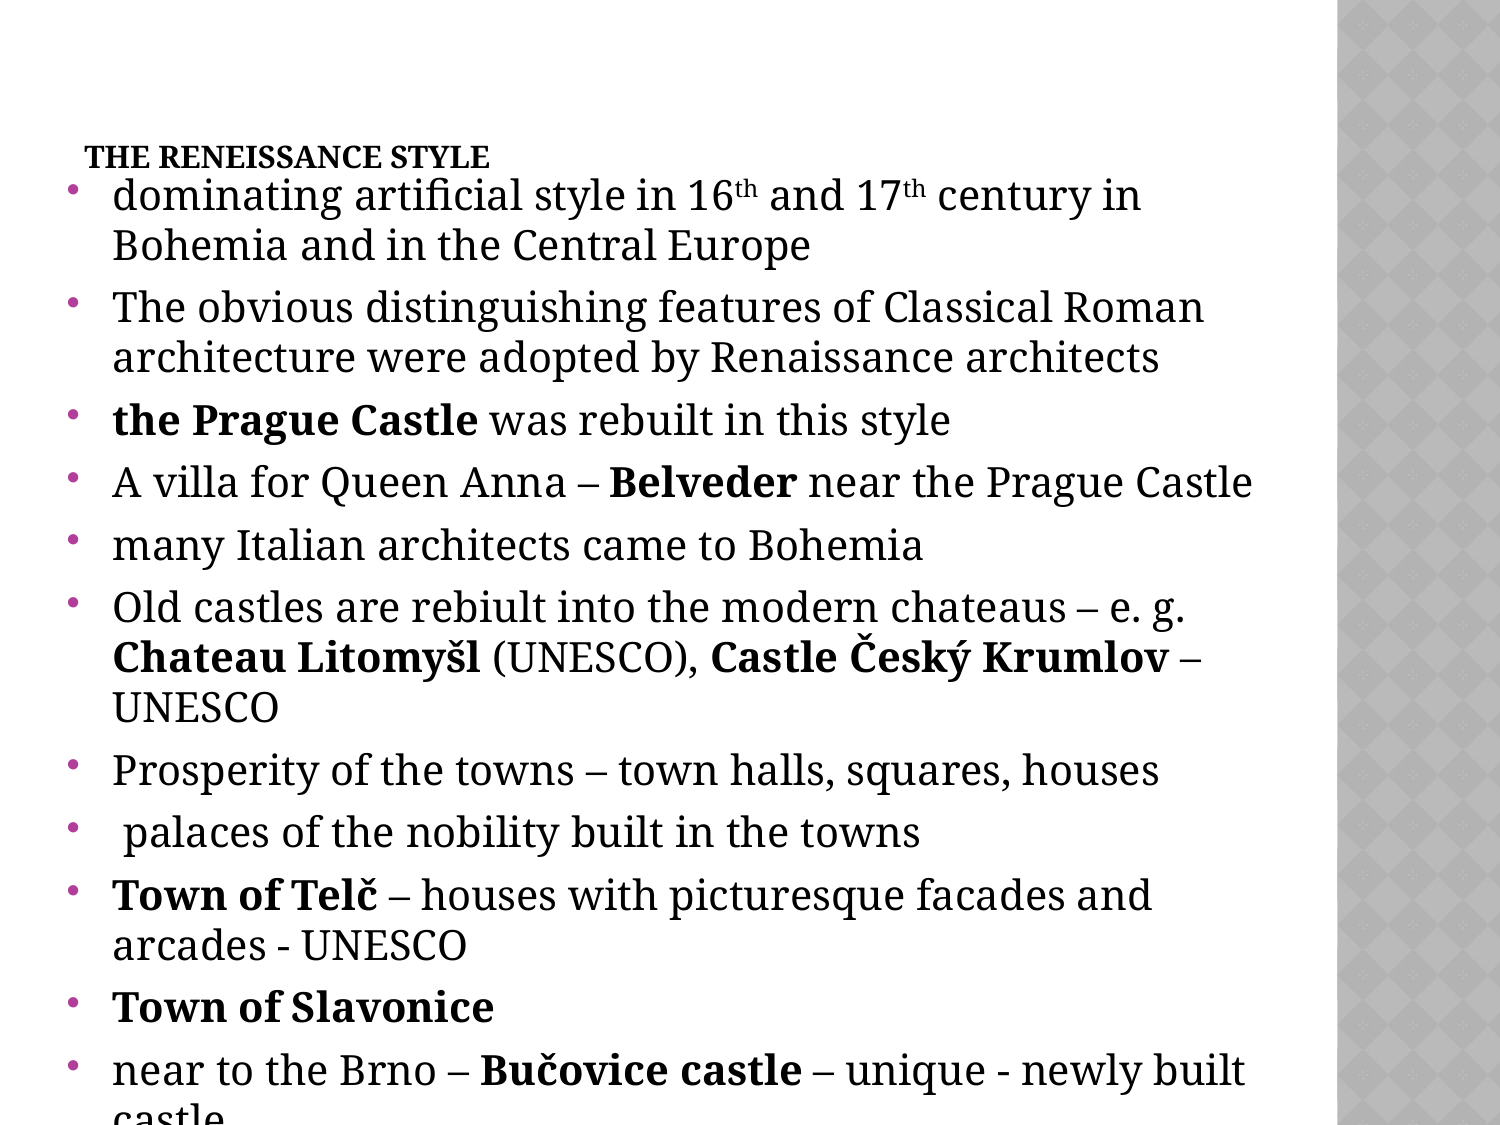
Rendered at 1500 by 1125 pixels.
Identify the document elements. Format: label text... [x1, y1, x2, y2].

list dominating artificial style in 16th and 17th century in Bohemia and in the Central Europe The obvious distinguishing features of Classical Roman architecture were adopted by Renaissance architects the Prague Castle was rebuilt in this style A villa for Queen Anna – Belveder near the Prague Castle many Italian architects came to Bohemia Old castles are rebiult into the modern chateaus – e. g. Chateau Litomyšl (UNESCO), Castle Český Krumlov – UNESCO Prosperity of the towns – town halls, squares, houses palaces of the nobility built in the towns Town of Telč – houses with picturesque facades and arcades - UNESCO Town of Slavonice near to the Brno – Bučovice castle – unique - newly built castle [52, 160, 1318, 1060]
title the Reneissance style [76, 137, 1265, 160]
